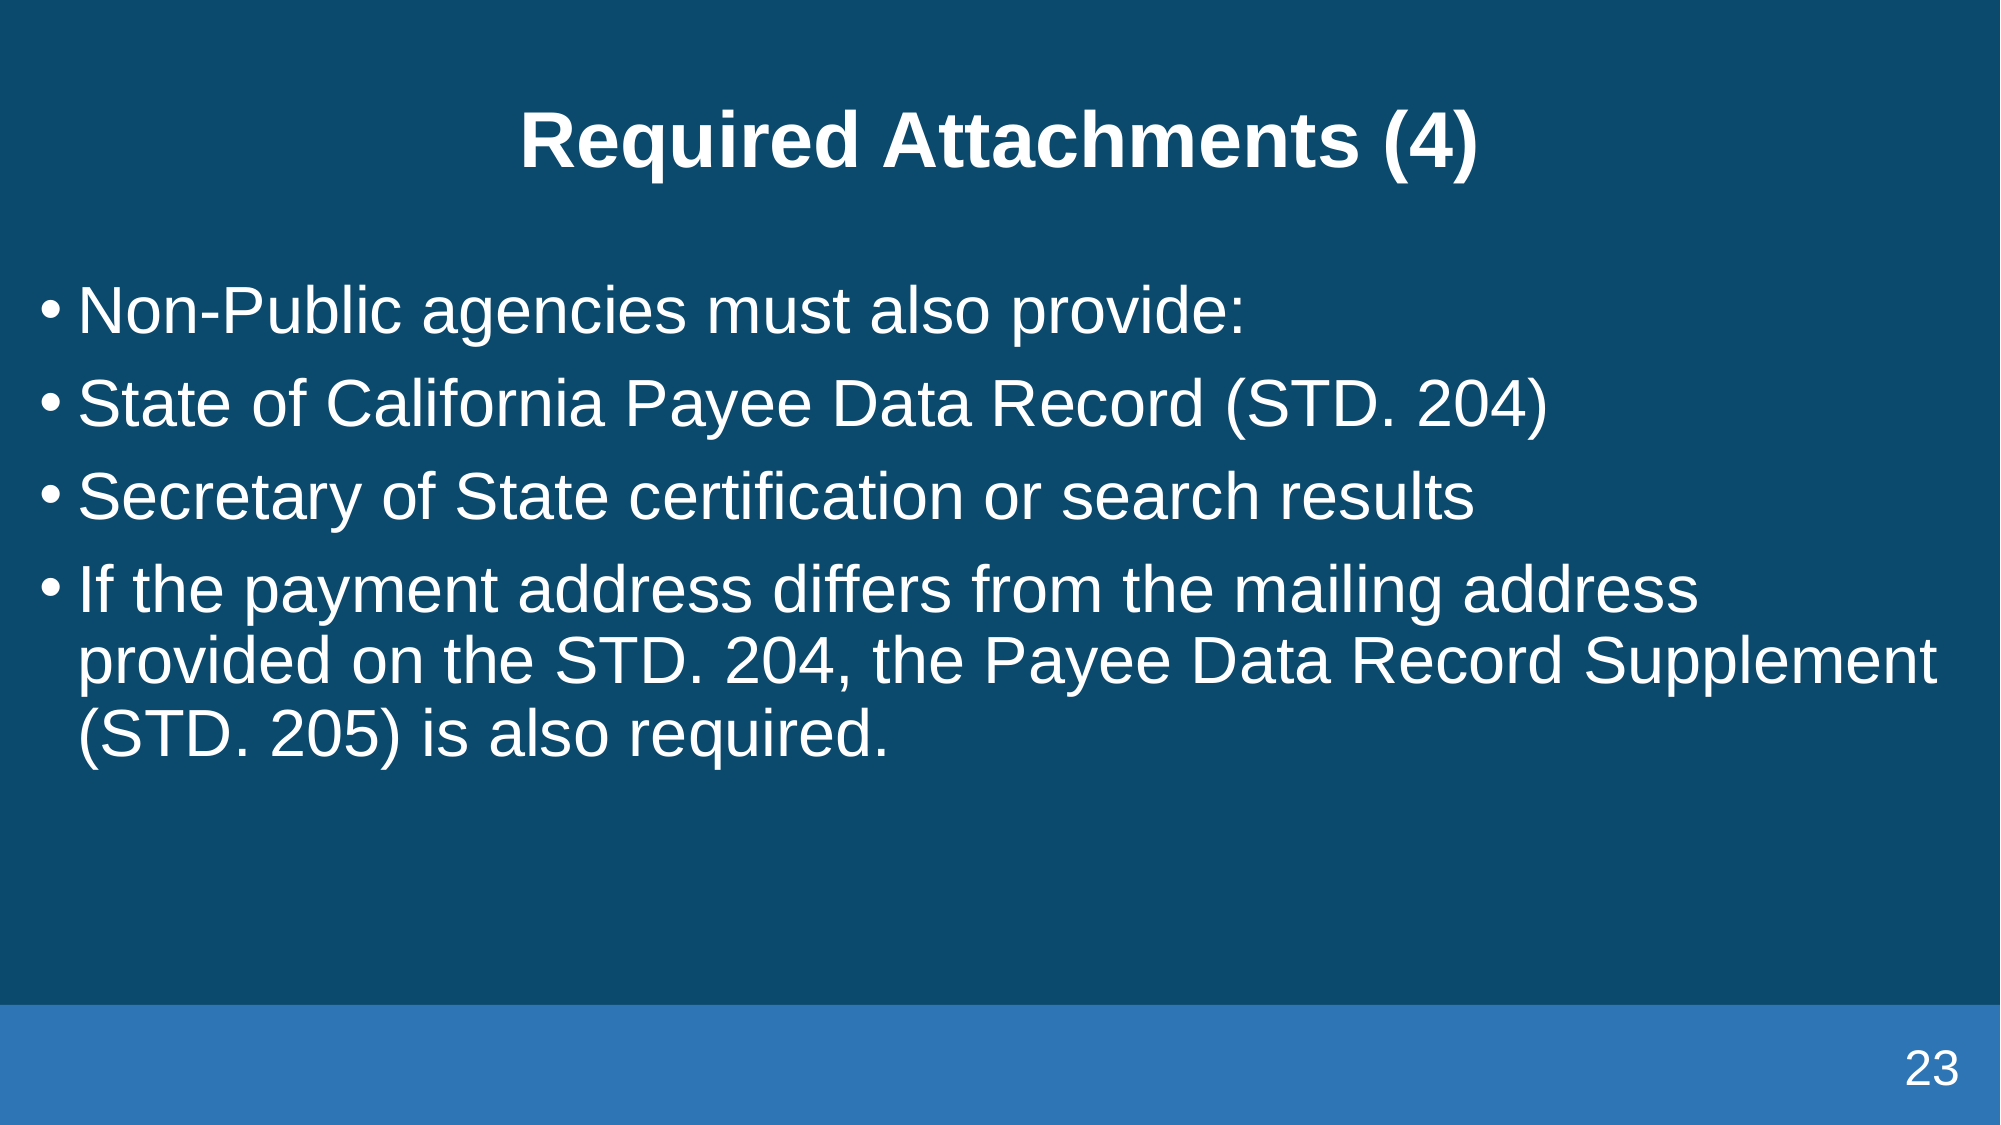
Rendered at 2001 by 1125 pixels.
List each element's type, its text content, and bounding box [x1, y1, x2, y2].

list Non-Public agencies must also provide: State of California Payee Data Record (STD. 204) Secretary of State certification or search results If the payment address differs from the mailing address provided on the STD. 204, the Payee Data Record Supplement (STD. 205) is also required. [24, 268, 1975, 1092]
title Required Attachments (4) [24, 33, 1975, 251]
slide_number 23 [1524, 1035, 1975, 1095]
